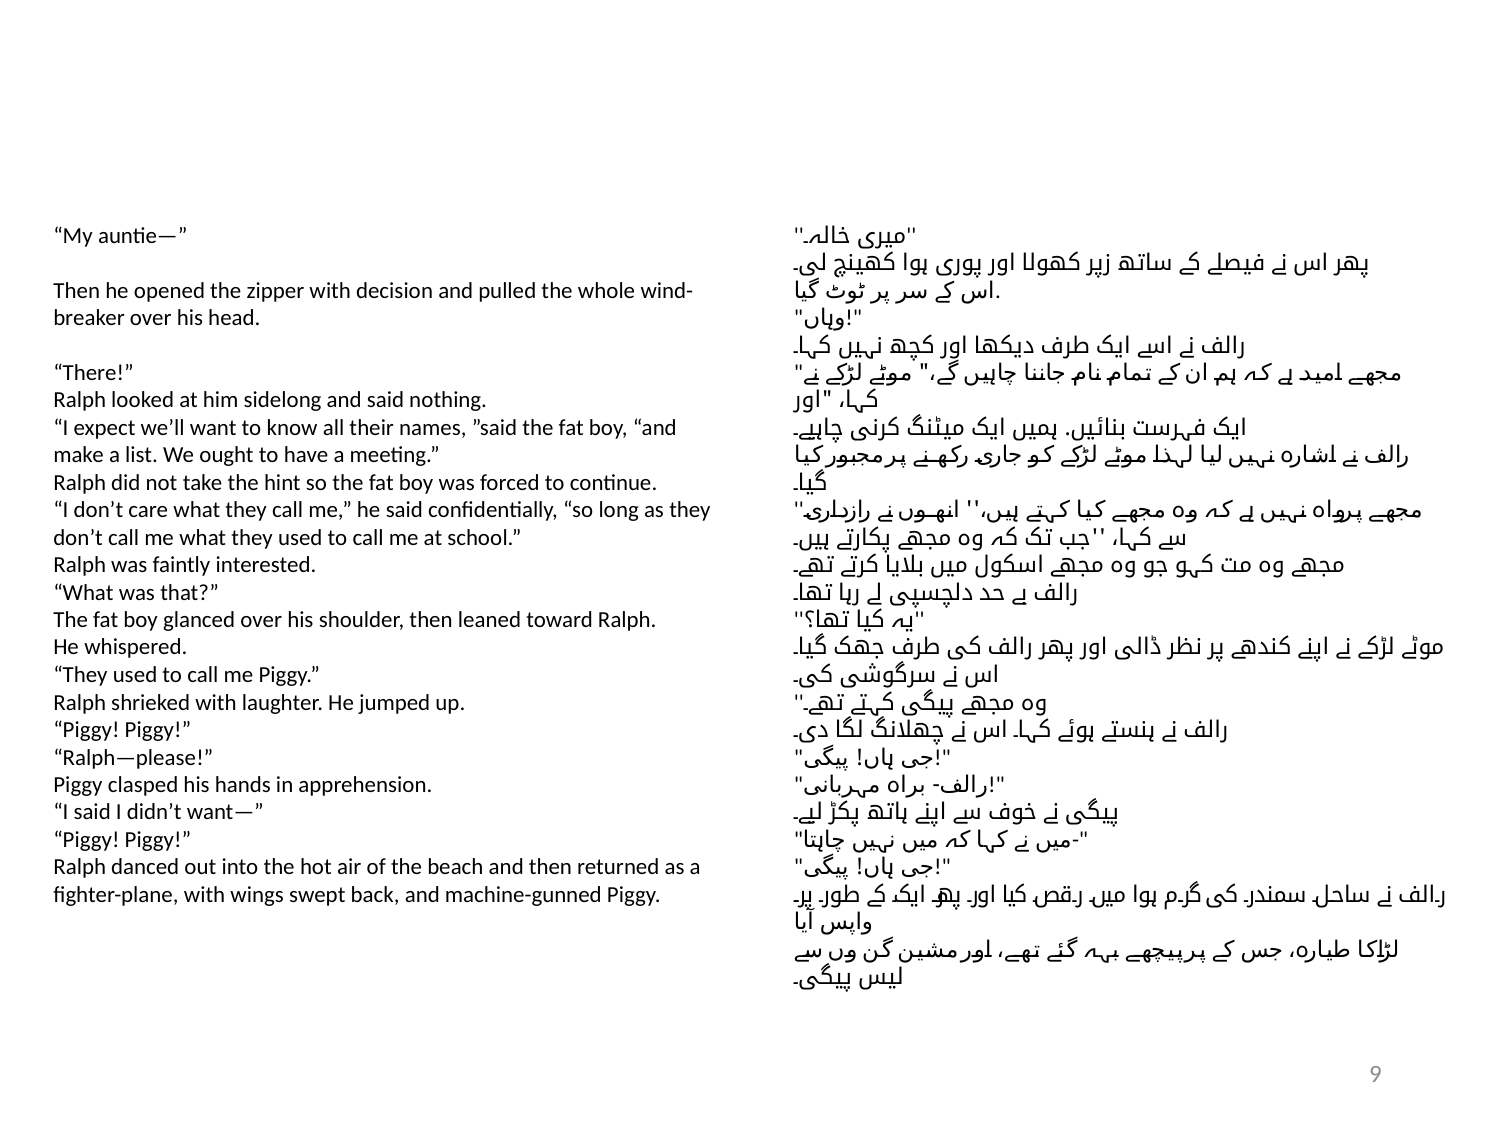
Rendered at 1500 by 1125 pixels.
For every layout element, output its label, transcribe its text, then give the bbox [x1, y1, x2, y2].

slide_number 9 [1059, 1042, 1397, 1103]
text_box ''میری خالہ۔'' پھر اس نے فیصلے کے ساتھ زپر کھولا اور پوری ہوا کھینچ لی۔ اس کے سر پر ٹوٹ گیا. "وہاں!" رالف نے اسے ایک طرف دیکھا اور کچھ نہیں کہا۔ "مجھے امید ہے کہ ہم ان کے تمام نام جاننا چاہیں گے،" موٹے لڑکے نے کہا، "اور ایک فہرست بنائیں. ہمیں ایک میٹنگ کرنی چاہیے۔ رالف نے اشارہ نہیں لیا لہذا موٹے لڑکے کو جاری رکھنے پر مجبور کیا گیا۔ ''مجھے پرواہ نہیں ہے کہ وہ مجھے کیا کہتے ہیں،'' انھوں نے رازداری سے کہا، ''جب تک کہ وہ مجھے پکارتے ہیں۔ مجھے وہ مت کہو جو وہ مجھے اسکول میں بلایا کرتے تھے۔ رالف بے حد دلچسپی لے رہا تھا۔ ''یہ کیا تھا؟'' موٹے لڑکے نے اپنے کندھے پر نظر ڈالی اور پھر رالف کی طرف جھک گیا۔ اس نے سرگوشی کی۔ ''وہ مجھے پیگی کہتے تھے۔ رالف نے ہنستے ہوئے کہا۔ اس نے چھلانگ لگا دی۔ "جی ہاں! پیگی!" "رالف- براہ مہربانی!" پیگی نے خوف سے اپنے ہاتھ پکڑ لیے۔ "میں نے کہا کہ میں نہیں چاہتا-" "جی ہاں! پیگی!" رالف نے ساحل سمندر کی گرم ہوا میں رقص کیا اور پھر ایک کے طور پر واپس آیا لڑاکا طیارہ، جس کے پر پیچھے بہہ گئے تھے، اور مشین گن وں سے لیس پیگی۔ [779, 212, 1462, 1024]
text_box “My auntie—” Then he opened the zipper with decision and pulled the whole wind- breaker over his head. “There!” Ralph looked at him sidelong and said nothing. “I expect we’ll want to know all their names, ”said the fat boy, “and make a list. We ought to have a meeting.” Ralph did not take the hint so the fat boy was forced to continue. “I don’t care what they call me,” he said confidentially, “so long as they don’t call me what they used to call me at school.” Ralph was faintly interested. “What was that?” The fat boy glanced over his shoulder, then leaned toward Ralph. He whispered. “They used to call me Piggy.” Ralph shrieked with laughter. He jumped up. “Piggy! Piggy!” “Ralph—please!” Piggy clasped his hands in apprehension. “I said I didn’t want—” “Piggy! Piggy!” Ralph danced out into the hot air of the beach and then returned as a fighter-plane, with wings swept back, and machine-gunned Piggy. [38, 212, 779, 915]
